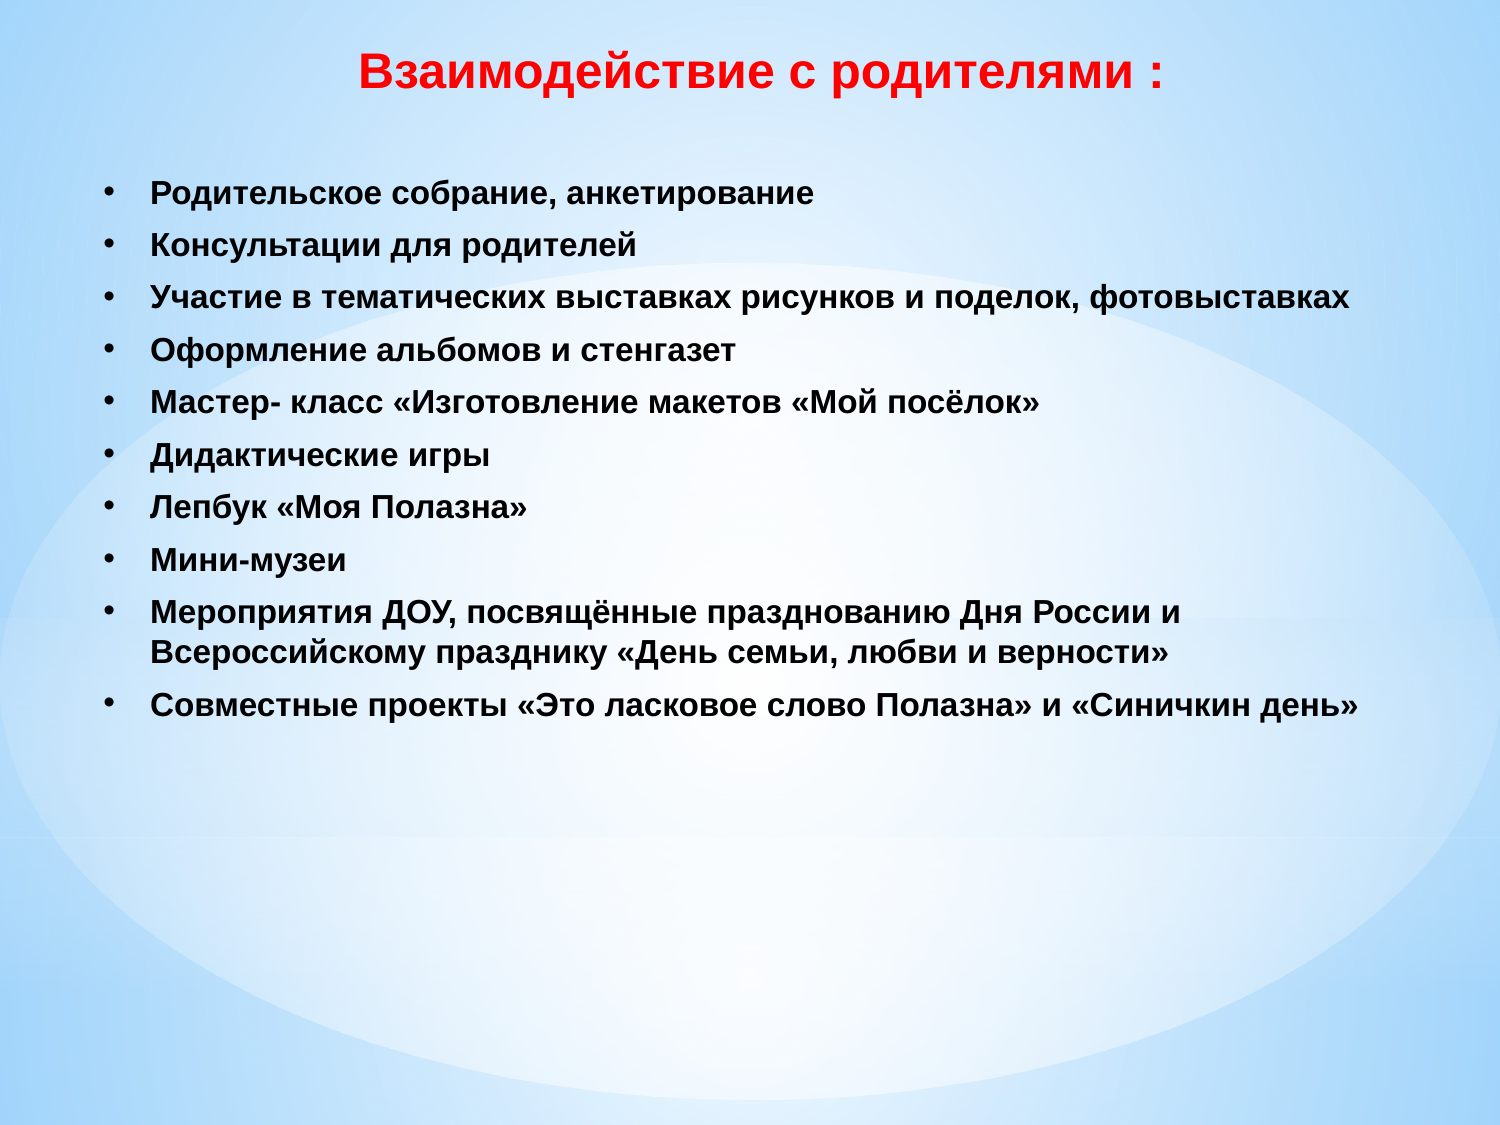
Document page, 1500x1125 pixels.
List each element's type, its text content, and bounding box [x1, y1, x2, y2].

text_box Взаимодействие с родителями : Родительское собрание, анкетирование Консультации для родителей Участие в тематических выставках рисунков и поделок, фотовыставках Оформление альбомов и стенгазет Мастер- класс «Изготовление макетов «Мой посёлок» Дидактические игры Лепбук «Моя Полазна» Мини-музеи Мероприятия ДОУ, посвящённые празднованию Дня России и Всероссийскому празднику «День семьи, любви и верности» Совместные проекты «Это ласковое слово Полазна» и «Синичкин день» [88, 30, 1436, 828]
